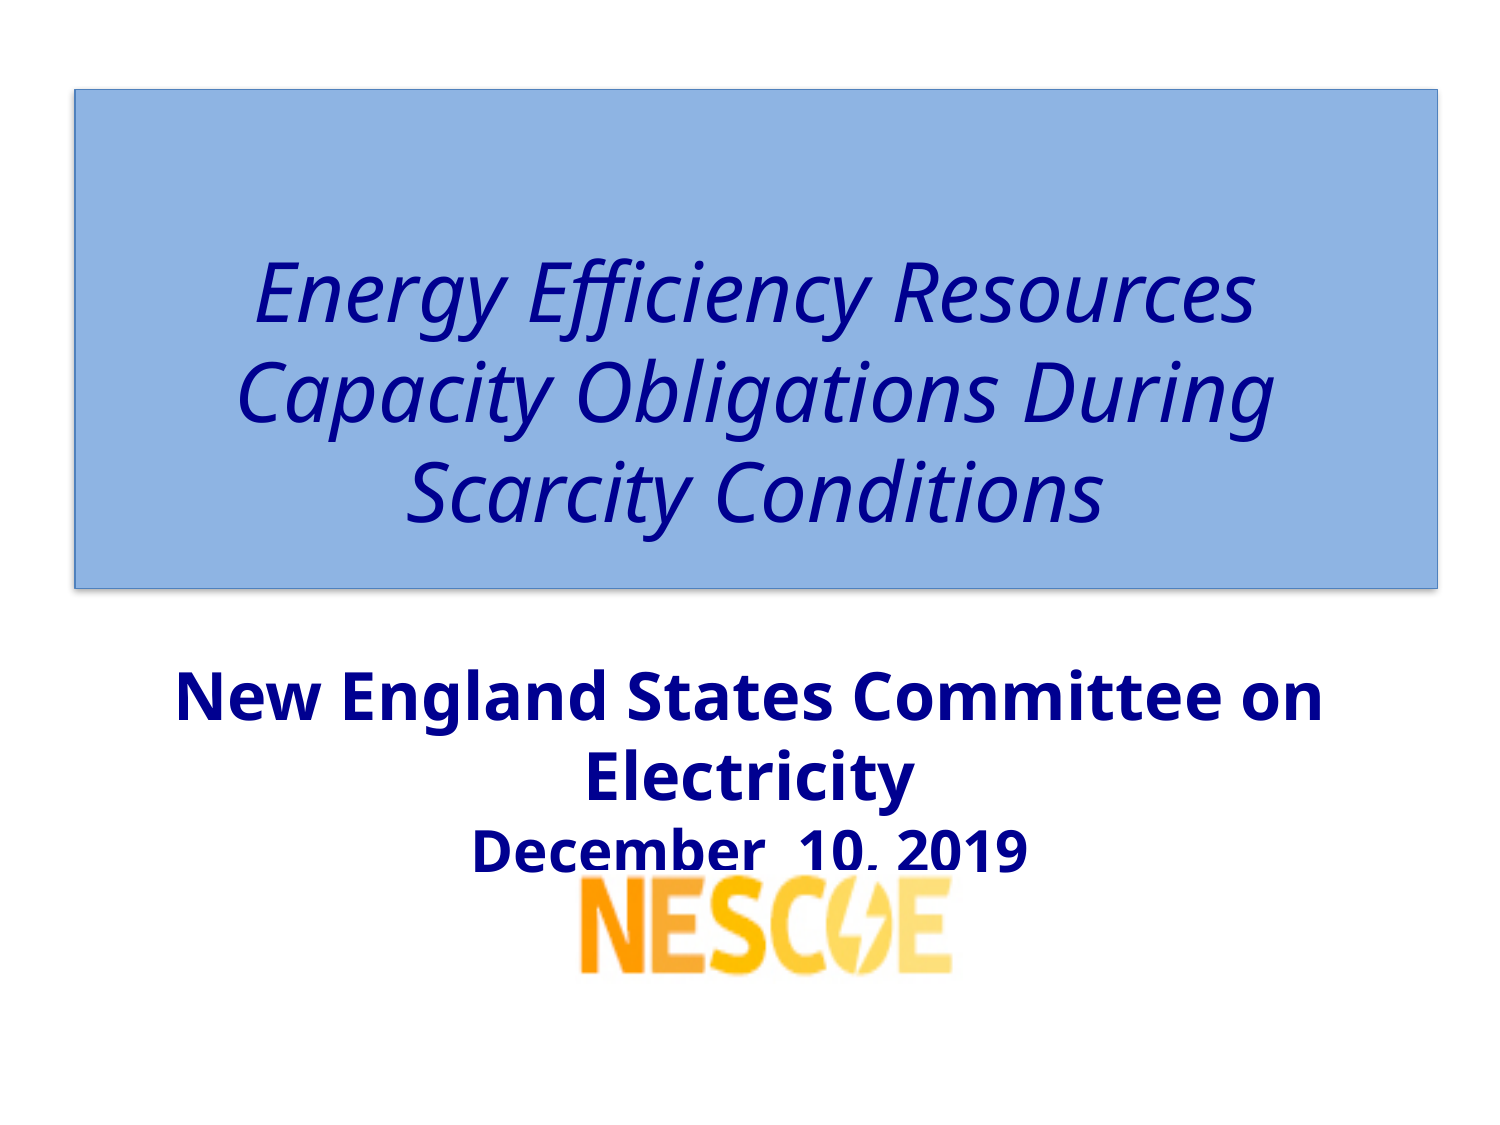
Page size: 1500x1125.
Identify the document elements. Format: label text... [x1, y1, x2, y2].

picture [574, 870, 963, 984]
text_box [637, 674, 975, 750]
subtitle Energy Efficiency Resources Capacity Obligations During Scarcity Conditions [74, 89, 1438, 589]
text_box New England States Committee on Electricity December 10, 2019 [81, 646, 1419, 891]
